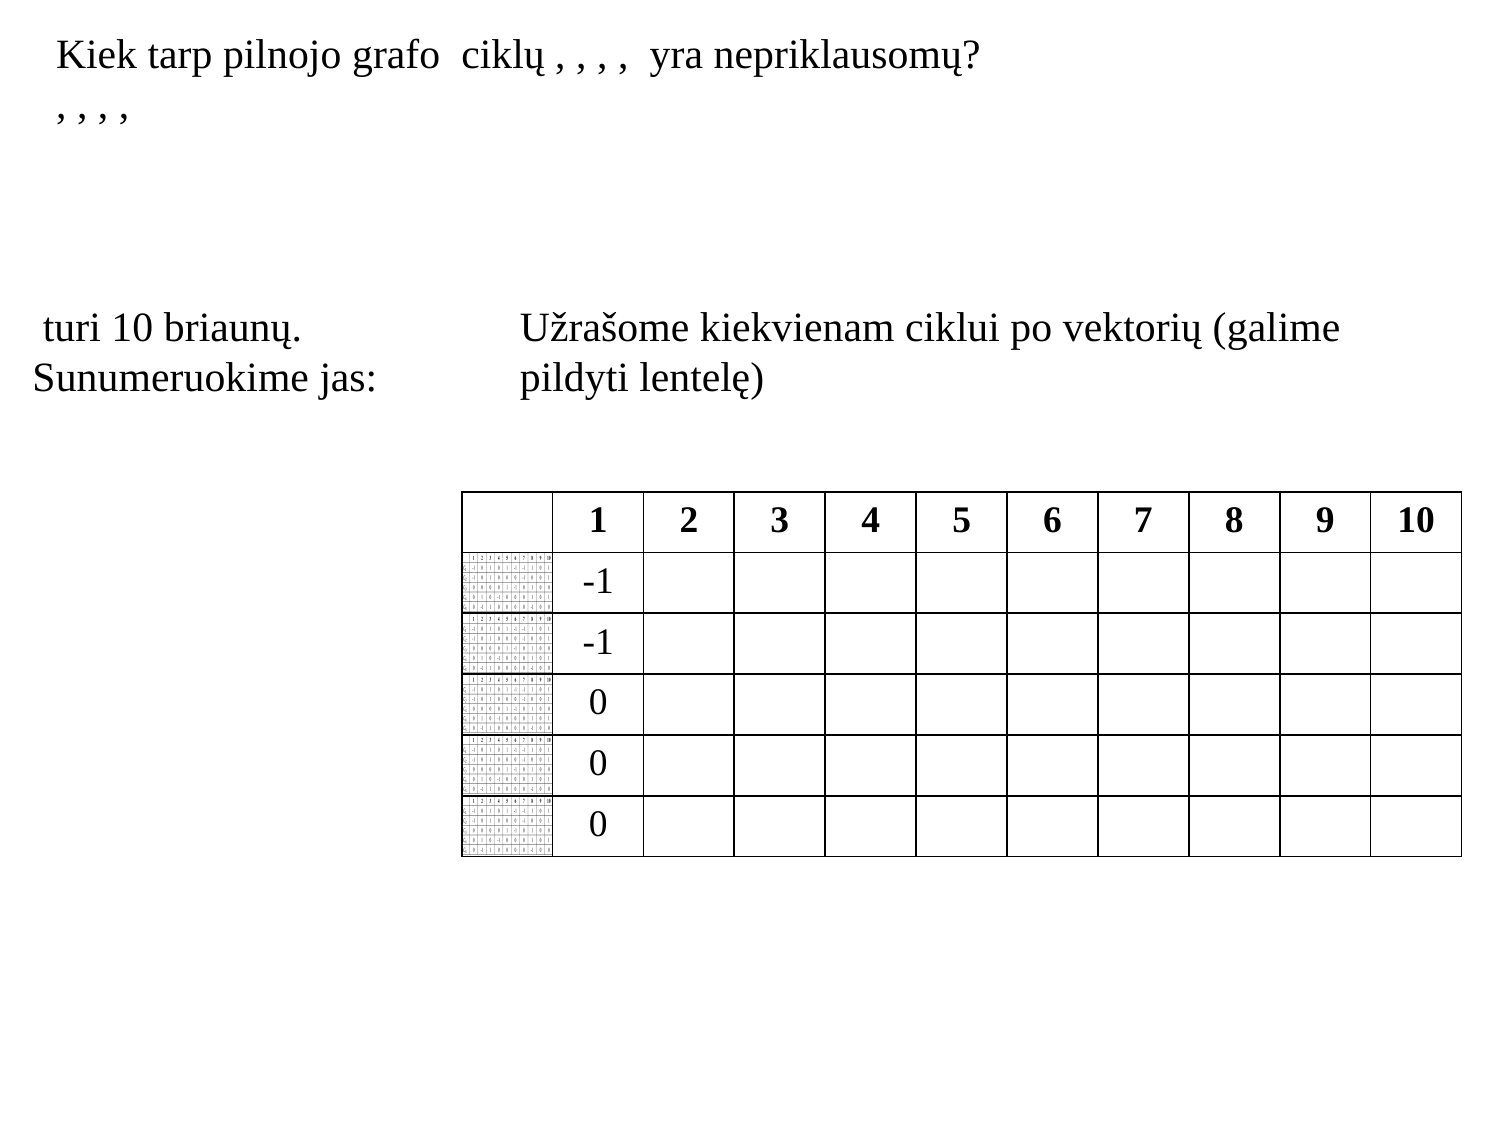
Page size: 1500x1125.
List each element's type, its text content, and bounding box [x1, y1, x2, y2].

table_cell [1190, 675, 1279, 734]
table_cell 0 [553, 675, 643, 734]
table_cell [463, 614, 552, 673]
table_cell [1008, 614, 1097, 673]
table_cell [1190, 797, 1279, 856]
table_cell 0 [553, 736, 643, 795]
table_header 3 [735, 493, 824, 552]
table_cell [1281, 797, 1370, 856]
table_cell [1371, 614, 1461, 673]
table_cell [1190, 614, 1279, 673]
table_header 1 [553, 493, 643, 552]
table_header 8 [1190, 493, 1279, 552]
table_header 4 [826, 493, 915, 552]
table_cell [1371, 675, 1461, 734]
table_cell [1281, 736, 1370, 795]
table_cell [917, 553, 1006, 612]
table_header 5 [917, 493, 1006, 552]
table_cell -1 [553, 614, 643, 673]
table_header [463, 493, 552, 552]
table_cell [917, 797, 1006, 856]
table_cell [1371, 797, 1461, 856]
table_cell [644, 675, 733, 734]
table_cell [826, 553, 915, 612]
table_cell 0 [553, 797, 643, 856]
table_cell [463, 797, 552, 856]
table_cell [1281, 675, 1370, 734]
table_cell [1099, 736, 1188, 795]
table_cell [463, 675, 552, 734]
table_cell [826, 614, 915, 673]
table_cell [1371, 736, 1461, 795]
table_cell [1371, 553, 1461, 612]
table_cell [826, 736, 915, 795]
table_cell [1099, 797, 1188, 856]
table_header 9 [1281, 493, 1370, 552]
table_cell [463, 736, 552, 795]
table_cell -1 [553, 553, 643, 612]
table_cell [826, 675, 915, 734]
table_cell [1008, 675, 1097, 734]
table_cell [644, 614, 733, 673]
table_cell [1008, 553, 1097, 612]
table_header 2 [644, 493, 733, 552]
table_cell [826, 797, 915, 856]
table_cell [463, 553, 552, 612]
table_cell [735, 614, 824, 673]
table_cell [1281, 614, 1370, 673]
table_cell [735, 553, 824, 612]
table_cell [1099, 553, 1188, 612]
text_box Užrašome kiekvienam ciklui po vektorių (galime pildyti lentelę) [505, 292, 1458, 491]
table_cell [1281, 553, 1370, 612]
table_cell [1008, 797, 1097, 856]
table_cell [735, 675, 824, 734]
table_cell [644, 736, 733, 795]
table_cell [1099, 675, 1188, 734]
table_cell [917, 736, 1006, 795]
table_cell [917, 614, 1006, 673]
table_cell [1190, 553, 1279, 612]
table_cell [917, 675, 1006, 734]
table_header 10 [1371, 493, 1461, 552]
table_cell [1008, 736, 1097, 795]
table_cell [735, 797, 824, 856]
table_cell [644, 553, 733, 612]
table_header 6 [1008, 493, 1097, 552]
table_cell [644, 797, 733, 856]
table_cell [1099, 614, 1188, 673]
table_header 7 [1099, 493, 1188, 552]
table_cell [1190, 736, 1279, 795]
table_cell [735, 736, 824, 795]
